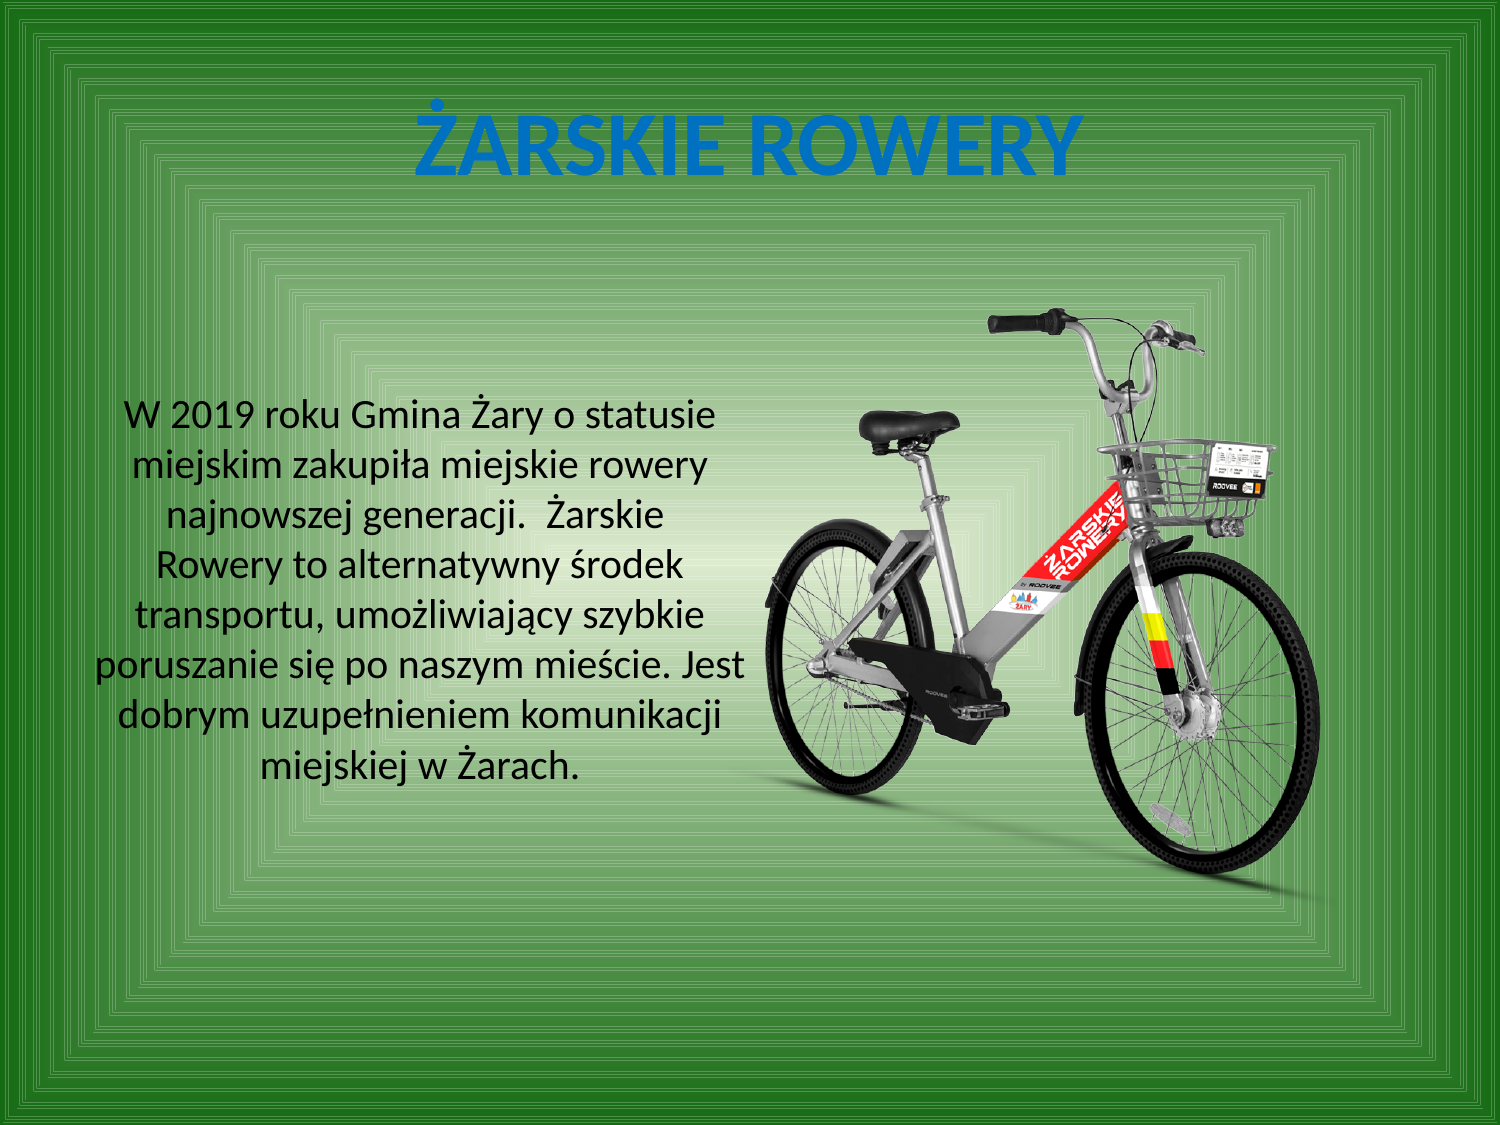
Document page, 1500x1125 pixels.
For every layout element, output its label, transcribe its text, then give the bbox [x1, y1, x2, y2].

picture [726, 302, 1374, 929]
title ŻARSKIE ROWERY [75, 45, 1425, 233]
list W 2019 roku Gmina Żary o statusie miejskim zakupiła miejskie rowery najnowszej generacji. Żarskie Rowery to alternatywny środek transportu, umożliwiający szybkie poruszanie się po naszym mieście. Jest dobrym uzupełnieniem komunikacji miejskiej w Żarach. [75, 262, 1425, 1005]
